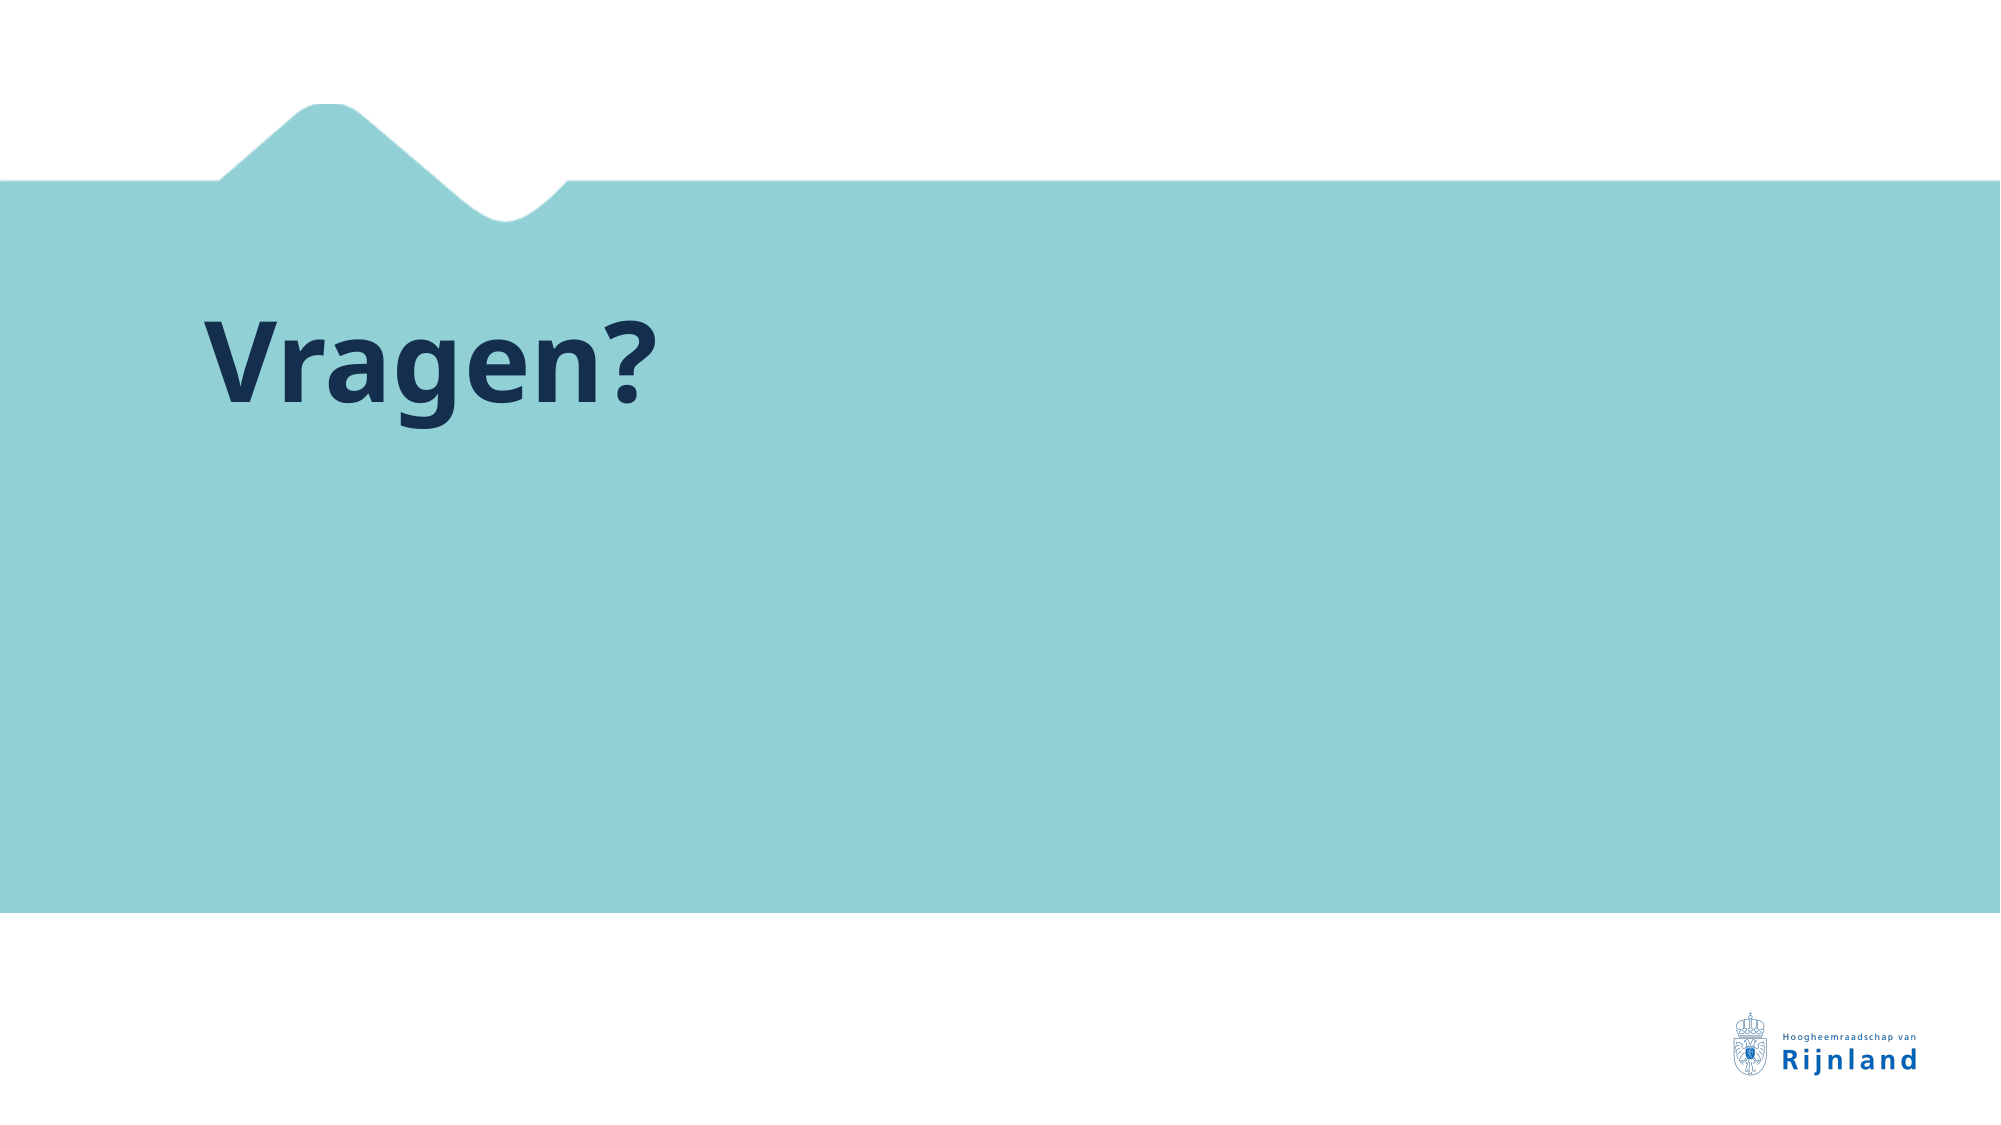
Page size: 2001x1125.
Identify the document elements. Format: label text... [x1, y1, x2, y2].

title Vragen? [204, 305, 1330, 671]
picture [0, 104, 2000, 913]
picture [1716, 995, 1933, 1092]
